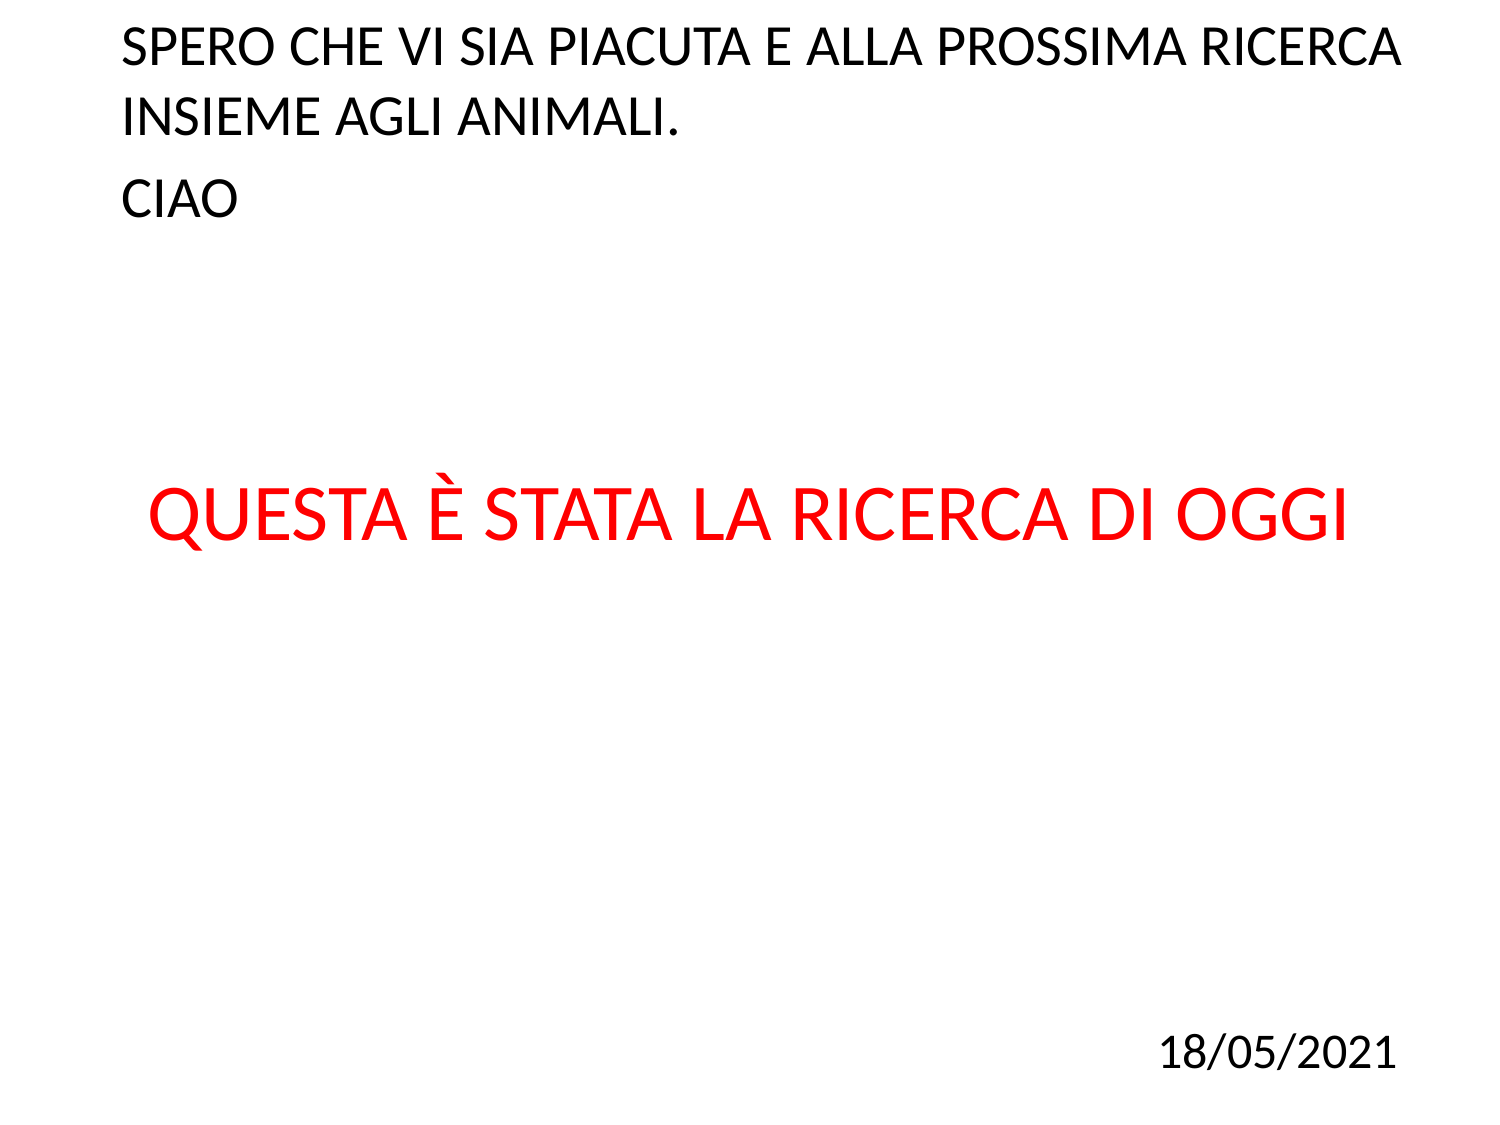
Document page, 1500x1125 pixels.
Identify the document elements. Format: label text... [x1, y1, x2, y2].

text_box 18/05/2021 [1142, 1011, 1500, 1087]
list SPERO CHE VI SIA PIACUTA E ALLA PROSSIMA RICERCA INSIEME AGLI ANIMALI. CIAO [106, 0, 1457, 291]
title QUESTA È STATA LA RICERCA DI OGGI [75, 414, 1425, 603]
